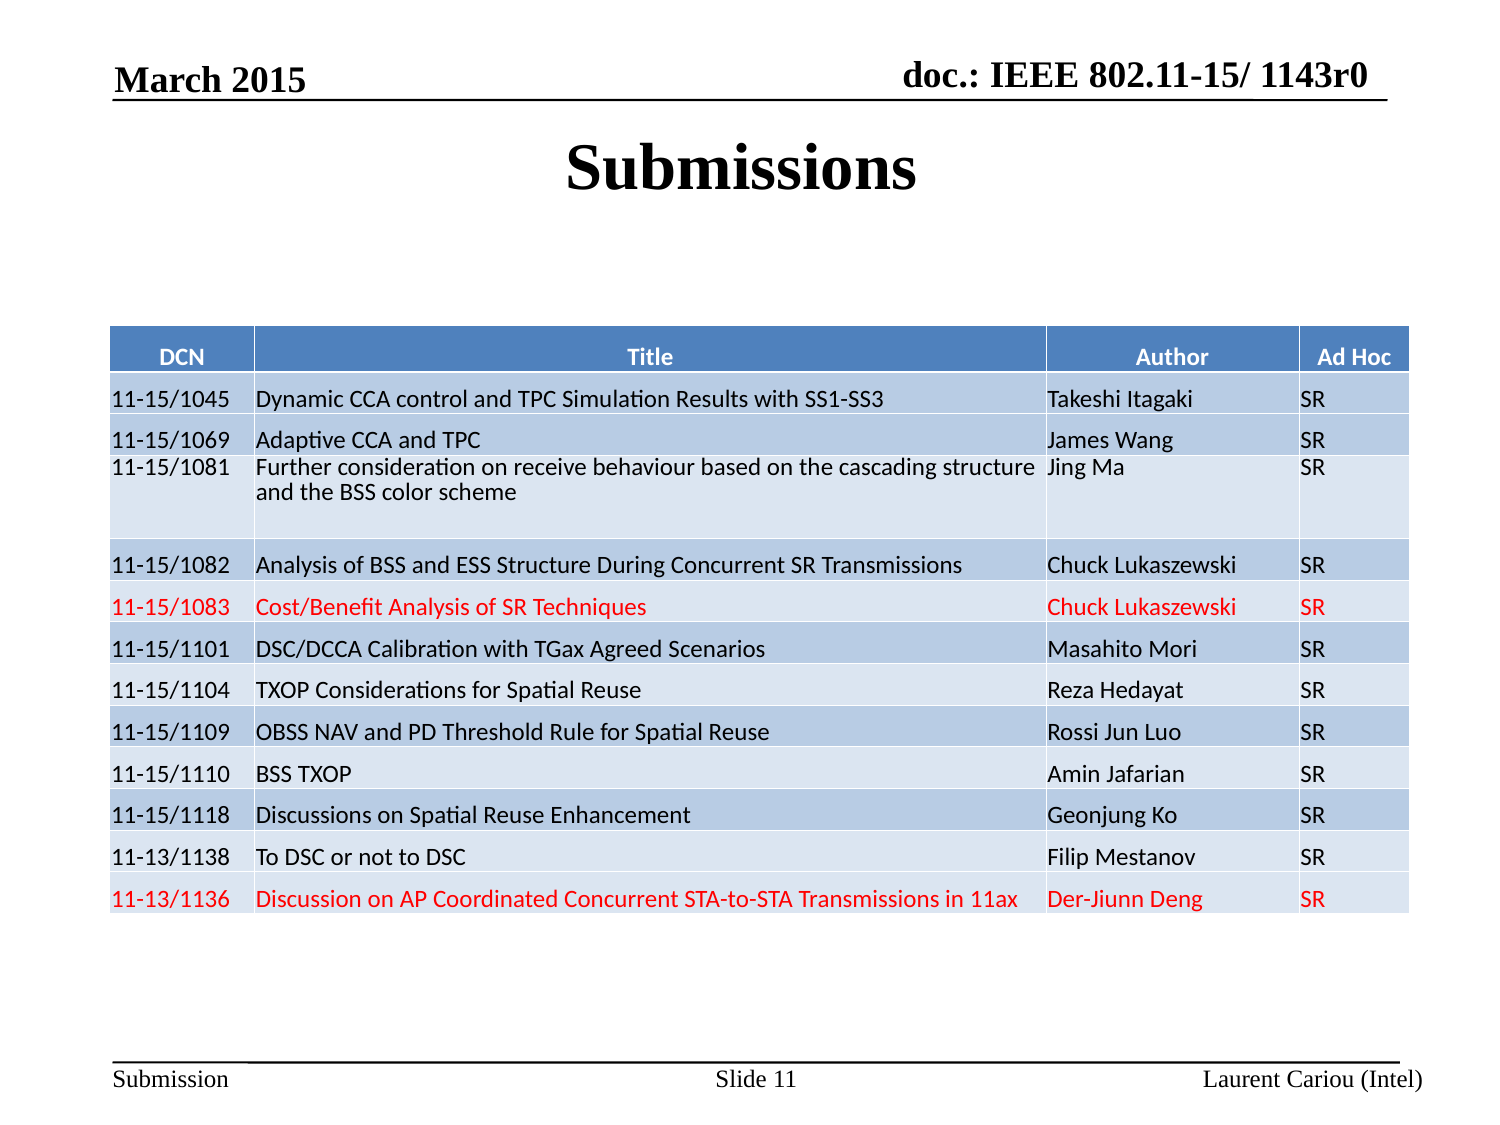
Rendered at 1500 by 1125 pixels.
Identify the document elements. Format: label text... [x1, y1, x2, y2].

title Submissions [112, 75, 1388, 250]
table_cell Chuck Lukaszewski [1047, 539, 1299, 580]
table_cell SR [1300, 414, 1409, 455]
table_cell Geonjung Ko [1047, 789, 1299, 830]
table_cell Chuck Lukaszewski [1047, 581, 1299, 621]
table_cell SR [1300, 872, 1409, 913]
table_cell Takeshi Itagaki [1047, 373, 1299, 413]
table_cell Discussions on Spatial Reuse Enhancement [255, 789, 1046, 830]
table_cell SR [1300, 747, 1409, 788]
table_cell Rossi Jun Luo [1047, 706, 1299, 746]
table_cell Jing Ma [1047, 456, 1299, 538]
table_cell 11-15/1069 [110, 414, 254, 455]
table_cell SR [1300, 706, 1409, 746]
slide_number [114, 54, 309, 101]
slide_number Slide 11 [712, 1061, 800, 1093]
table_cell 11-15/1118 [110, 789, 254, 830]
table_cell 11-13/1136 [110, 872, 254, 913]
table_cell SR [1300, 456, 1409, 538]
table_cell Amin Jafarian [1047, 747, 1299, 788]
table_cell Further consideration on receive behaviour based on the cascading structure and the BSS color scheme [255, 456, 1046, 538]
table_cell 11-15/1081 [110, 456, 254, 538]
table_cell Adaptive CCA and TPC [255, 414, 1046, 455]
table_cell Discussion on AP Coordinated Concurrent STA-to-STA Transmissions in 11ax [255, 872, 1046, 913]
table_cell SR [1300, 373, 1409, 413]
table_cell 11-15/1101 [110, 622, 254, 663]
table_cell Reza Hedayat [1047, 664, 1299, 705]
table_cell 11-13/1138 [110, 831, 254, 871]
table_cell SR [1300, 789, 1409, 830]
table_cell SR [1300, 664, 1409, 705]
table_cell 11-15/1082 [110, 539, 254, 580]
table_cell Analysis of BSS and ESS Structure During Concurrent SR Transmissions [255, 539, 1046, 580]
table_cell Cost/Benefit Analysis of SR Techniques [255, 581, 1046, 621]
table_cell 11-15/1109 [110, 706, 254, 746]
table_cell Filip Mestanov [1047, 831, 1299, 871]
table_header Title [255, 326, 1046, 371]
table_cell To DSC or not to DSC [255, 831, 1046, 871]
table_cell 11-15/1083 [110, 581, 254, 621]
table_cell Masahito Mori [1047, 622, 1299, 663]
table_cell BSS TXOP [255, 747, 1046, 788]
table_cell SR [1300, 539, 1409, 580]
table_cell Der-Jiunn Deng [1047, 872, 1299, 913]
table_cell 11-15/1045 [110, 373, 254, 413]
table_cell SR [1300, 622, 1409, 663]
table_header DCN [110, 326, 254, 371]
table_cell James Wang [1047, 414, 1299, 455]
table_header Ad Hoc [1300, 326, 1409, 371]
table_cell DSC/DCCA Calibration with TGax Agreed Scenarios [255, 622, 1046, 663]
table_cell SR [1300, 831, 1409, 871]
table_cell 11-15/1110 [110, 747, 254, 788]
table_header Author [1047, 326, 1299, 371]
table_cell Dynamic CCA control and TPC Simulation Results with SS1-SS3 [255, 373, 1046, 413]
table_cell TXOP Considerations for Spatial Reuse [255, 664, 1046, 705]
table_cell 11-15/1104 [110, 664, 254, 705]
table_cell SR [1300, 581, 1409, 621]
text_box Laurent Cariou (Intel) [1202, 1062, 1424, 1093]
table_cell OBSS NAV and PD Threshold Rule for Spatial Reuse [255, 706, 1046, 746]
